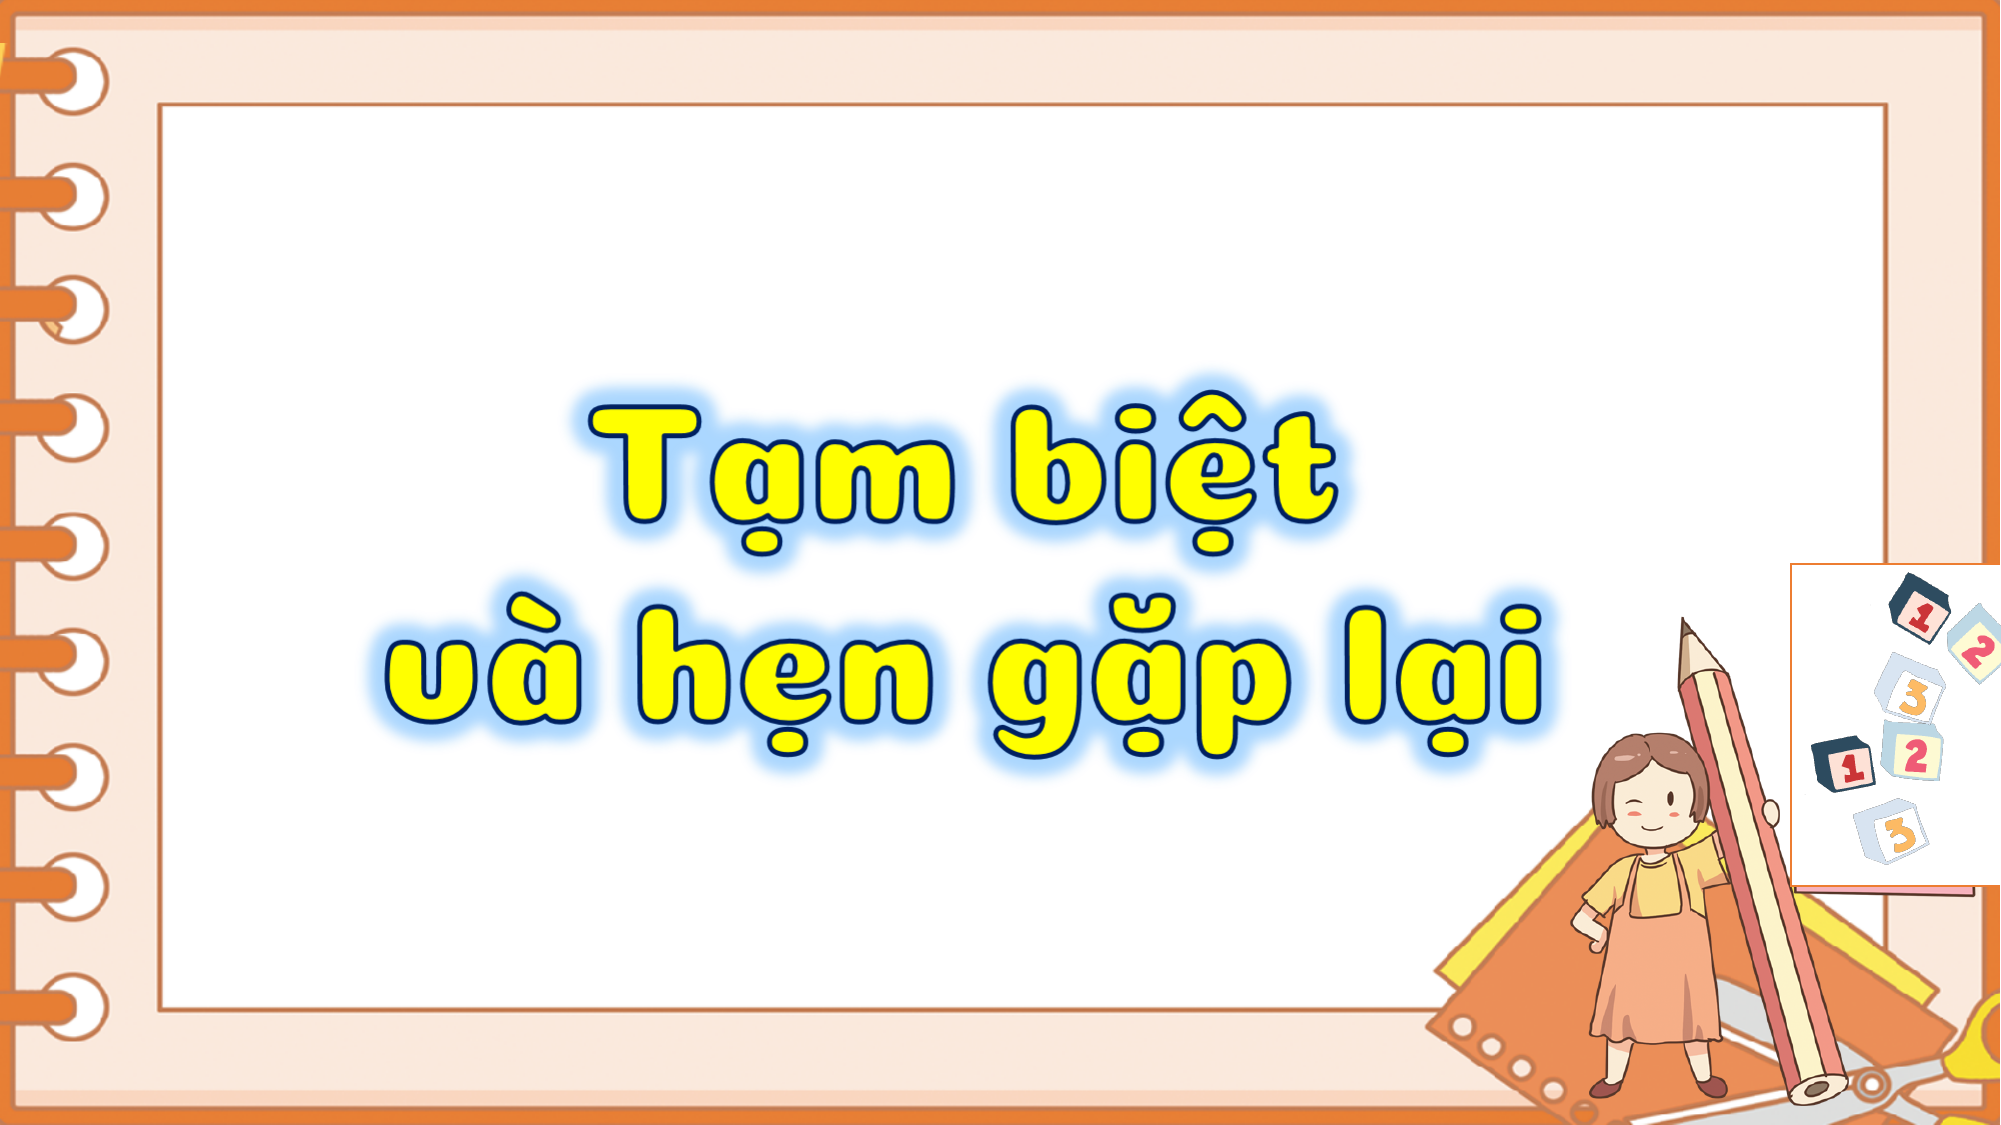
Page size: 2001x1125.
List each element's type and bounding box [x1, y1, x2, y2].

text_box [1790, 682, 2000, 887]
text_box [1791, 563, 1887, 717]
picture [0, 0, 2001, 1125]
text_box [1941, 563, 2000, 616]
